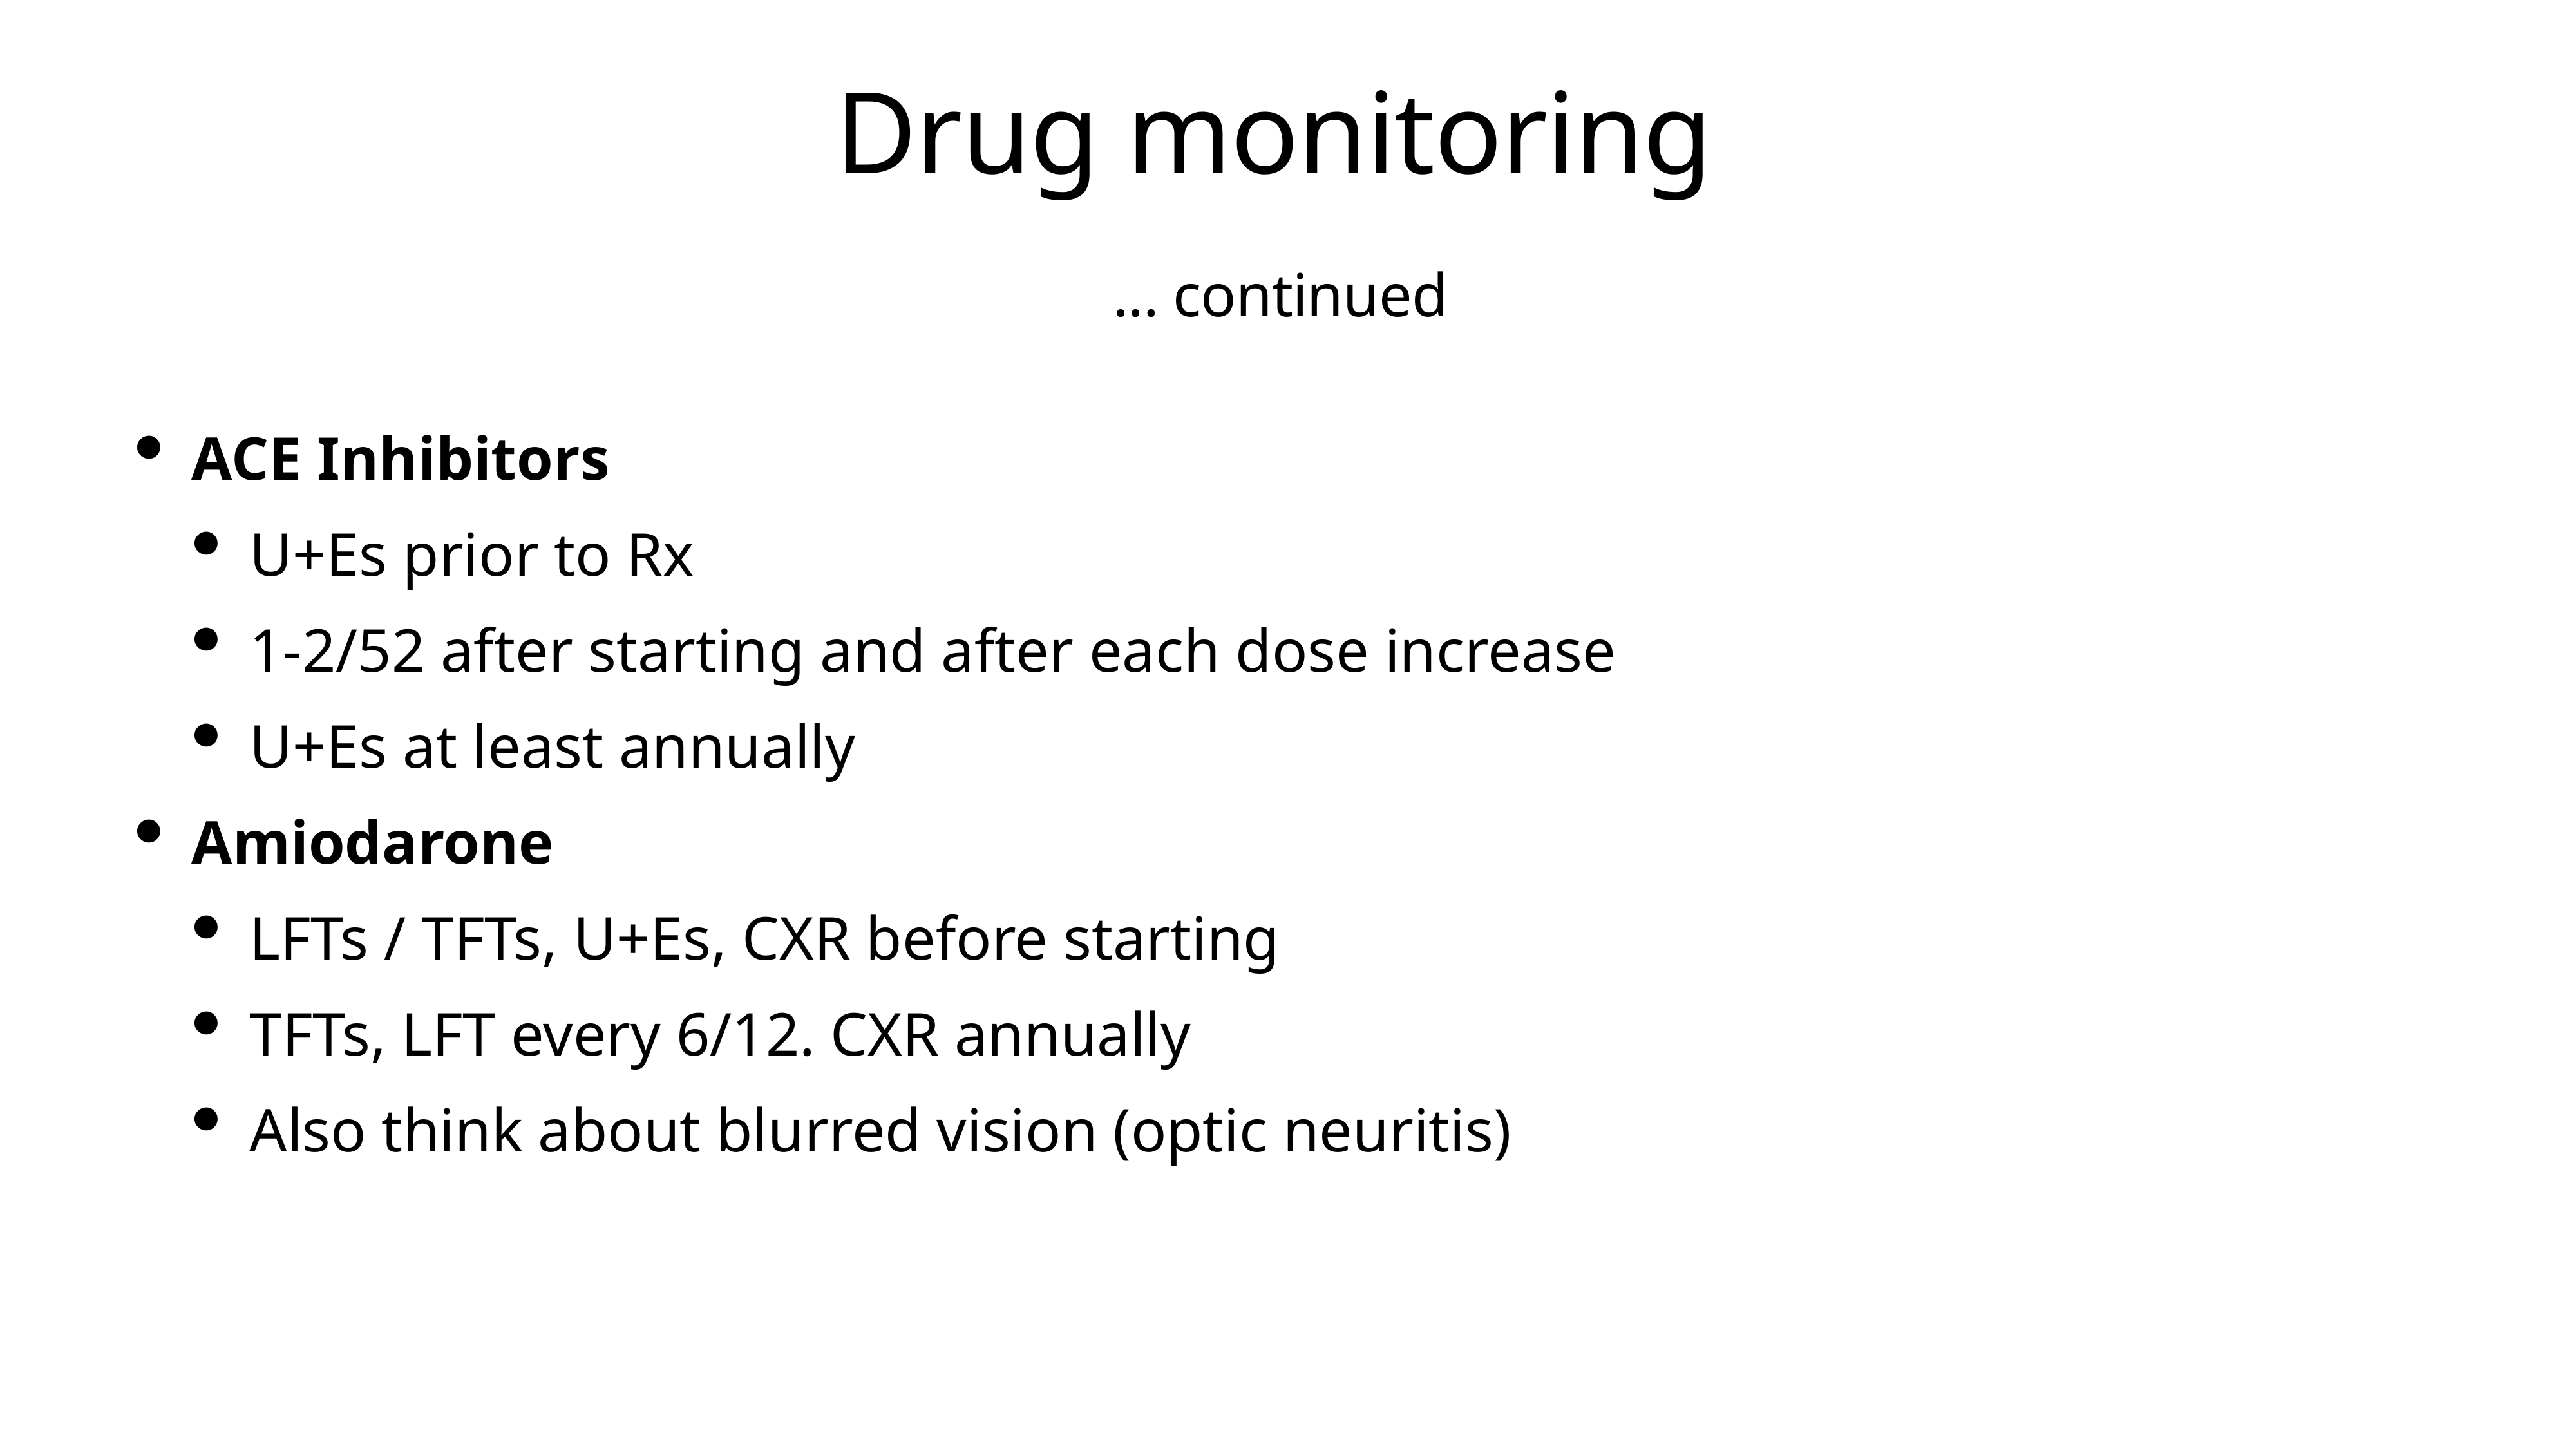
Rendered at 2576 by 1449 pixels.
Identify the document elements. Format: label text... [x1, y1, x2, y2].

title Drug monitoring [128, 81, 2448, 251]
list ... continued [128, 251, 2448, 341]
list ACE Inhibitors U+Es prior to Rx 1-2/52 after starting and after each dose increase U+Es at least annually Amiodarone LFTs / TFTs, U+Es, CXR before starting TFTs, LFT every 6/12. CXR annually Also think about blurred vision (optic neuritis) [128, 423, 2448, 1321]
